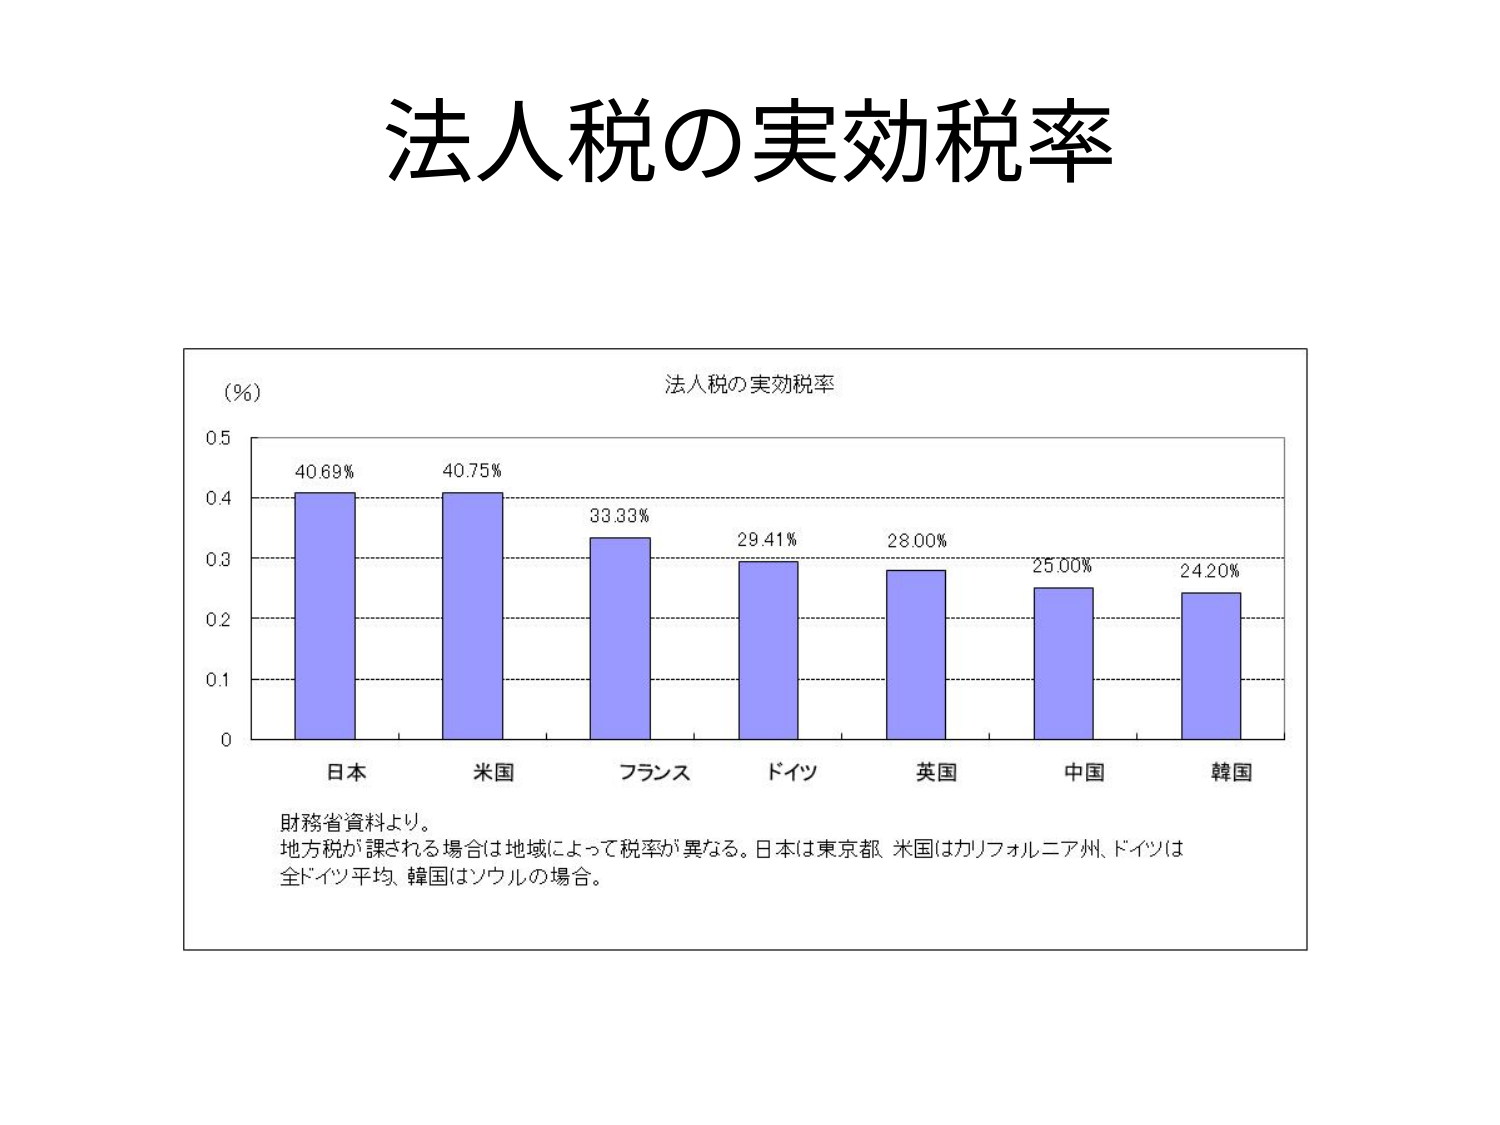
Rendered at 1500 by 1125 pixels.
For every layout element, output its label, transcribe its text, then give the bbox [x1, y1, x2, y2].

title 法人税の実効税率 [75, 45, 1425, 233]
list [181, 347, 1309, 952]
